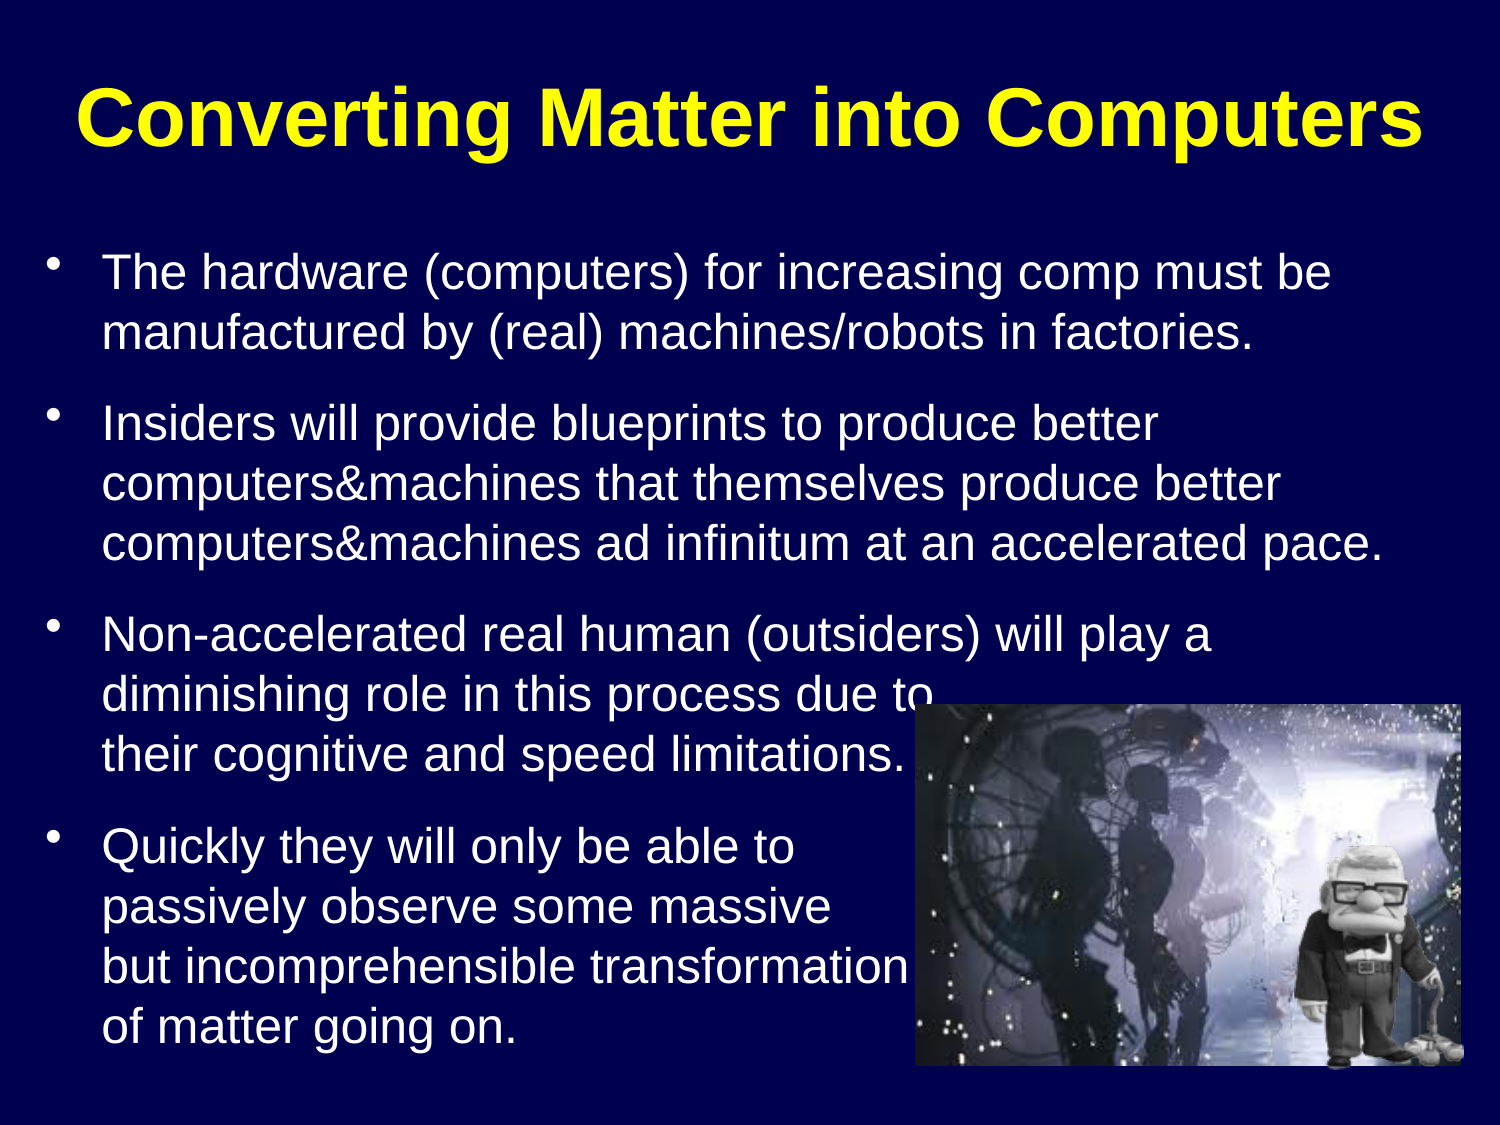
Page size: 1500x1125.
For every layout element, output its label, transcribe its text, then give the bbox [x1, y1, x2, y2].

list The hardware (computers) for increasing comp must be manufactured by (real) machines/robots in factories. Insiders will provide blueprints to produce better computers&machines that themselves produce better computers&machines ad infinitum at an accelerated pace. Non-accelerated real human (outsiders) will play a diminishing role in this process due to their cognitive and speed limitations. Quickly they will only be able to passively observe some massive but incomprehensible transformation of matter going on. [29, 231, 1472, 1107]
title Converting Matter into Computers [29, 18, 1472, 207]
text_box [915, 703, 1464, 1071]
